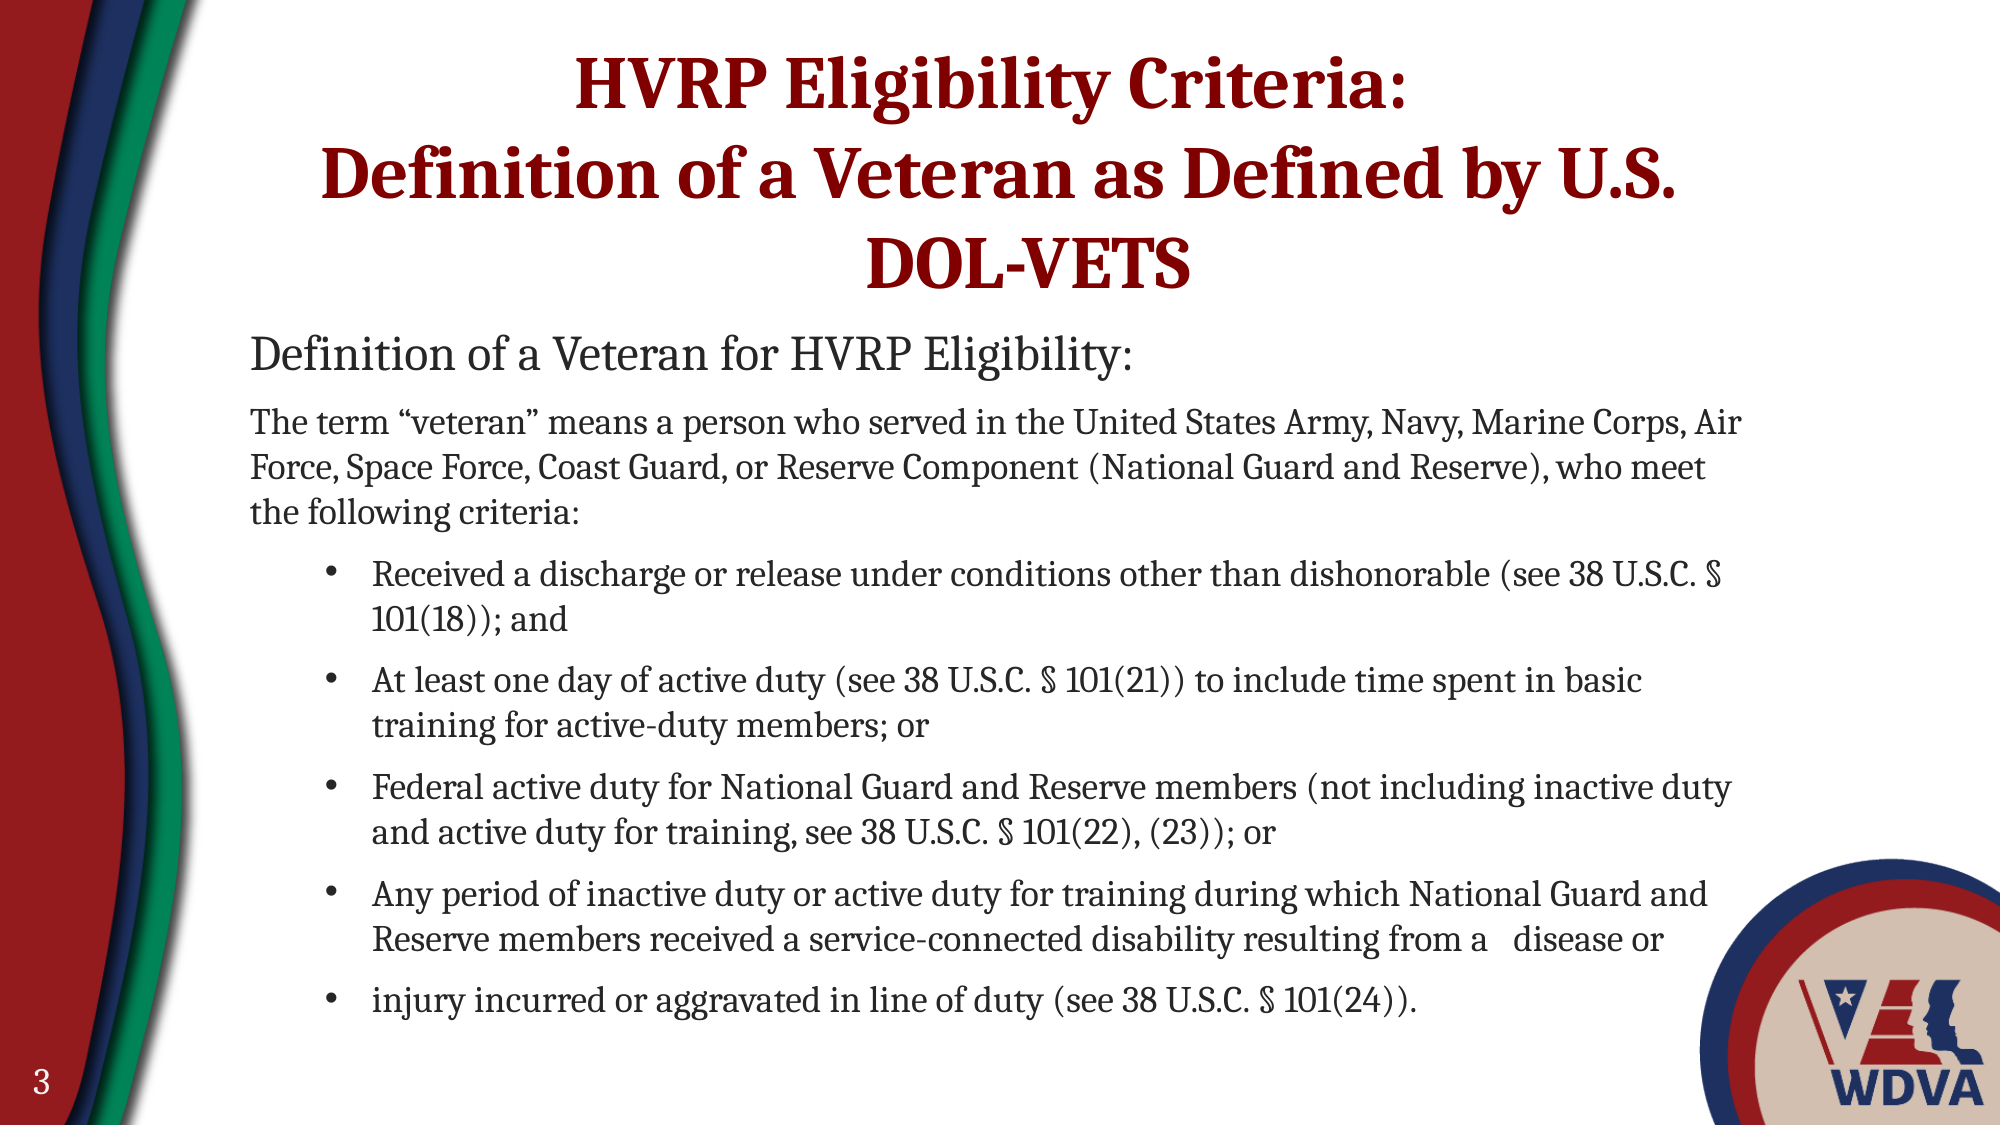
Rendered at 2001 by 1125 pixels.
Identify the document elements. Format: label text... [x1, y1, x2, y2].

picture [0, 0, 2000, 1125]
text_box HVRP Eligibility Criteria: Definition of a Veteran as Defined by U.S. DOL-VETS [235, 0, 1765, 312]
text_box 3 [0, 1049, 84, 1110]
text_box Definition of a Veteran for HVRP Eligibility: The term “veteran” means a person who served in the United States Army, Navy, Marine Corps, Air Force, Space Force, Coast Guard, or Reserve Component (National Guard and Reserve), who meet the following criteria: Received a discharge or release under conditions other than dishonorable (see 38 U.S.C. § 101(18)); and At least one day of active duty (see 38 U.S.C. § 101(21)) to include time spent in basic training for active-duty members; or Federal active duty for National Guard and Reserve members (not including inactive duty and active duty for training, see 38 U.S.C. § 101(22), (23)); or Any period of inactive duty or active duty for training during which National Guard and Reserve members received a service-connected disability resulting from a disease or injury incurred or aggravated in line of duty (see 38 U.S.C. § 101(24)). [235, 312, 1765, 1028]
